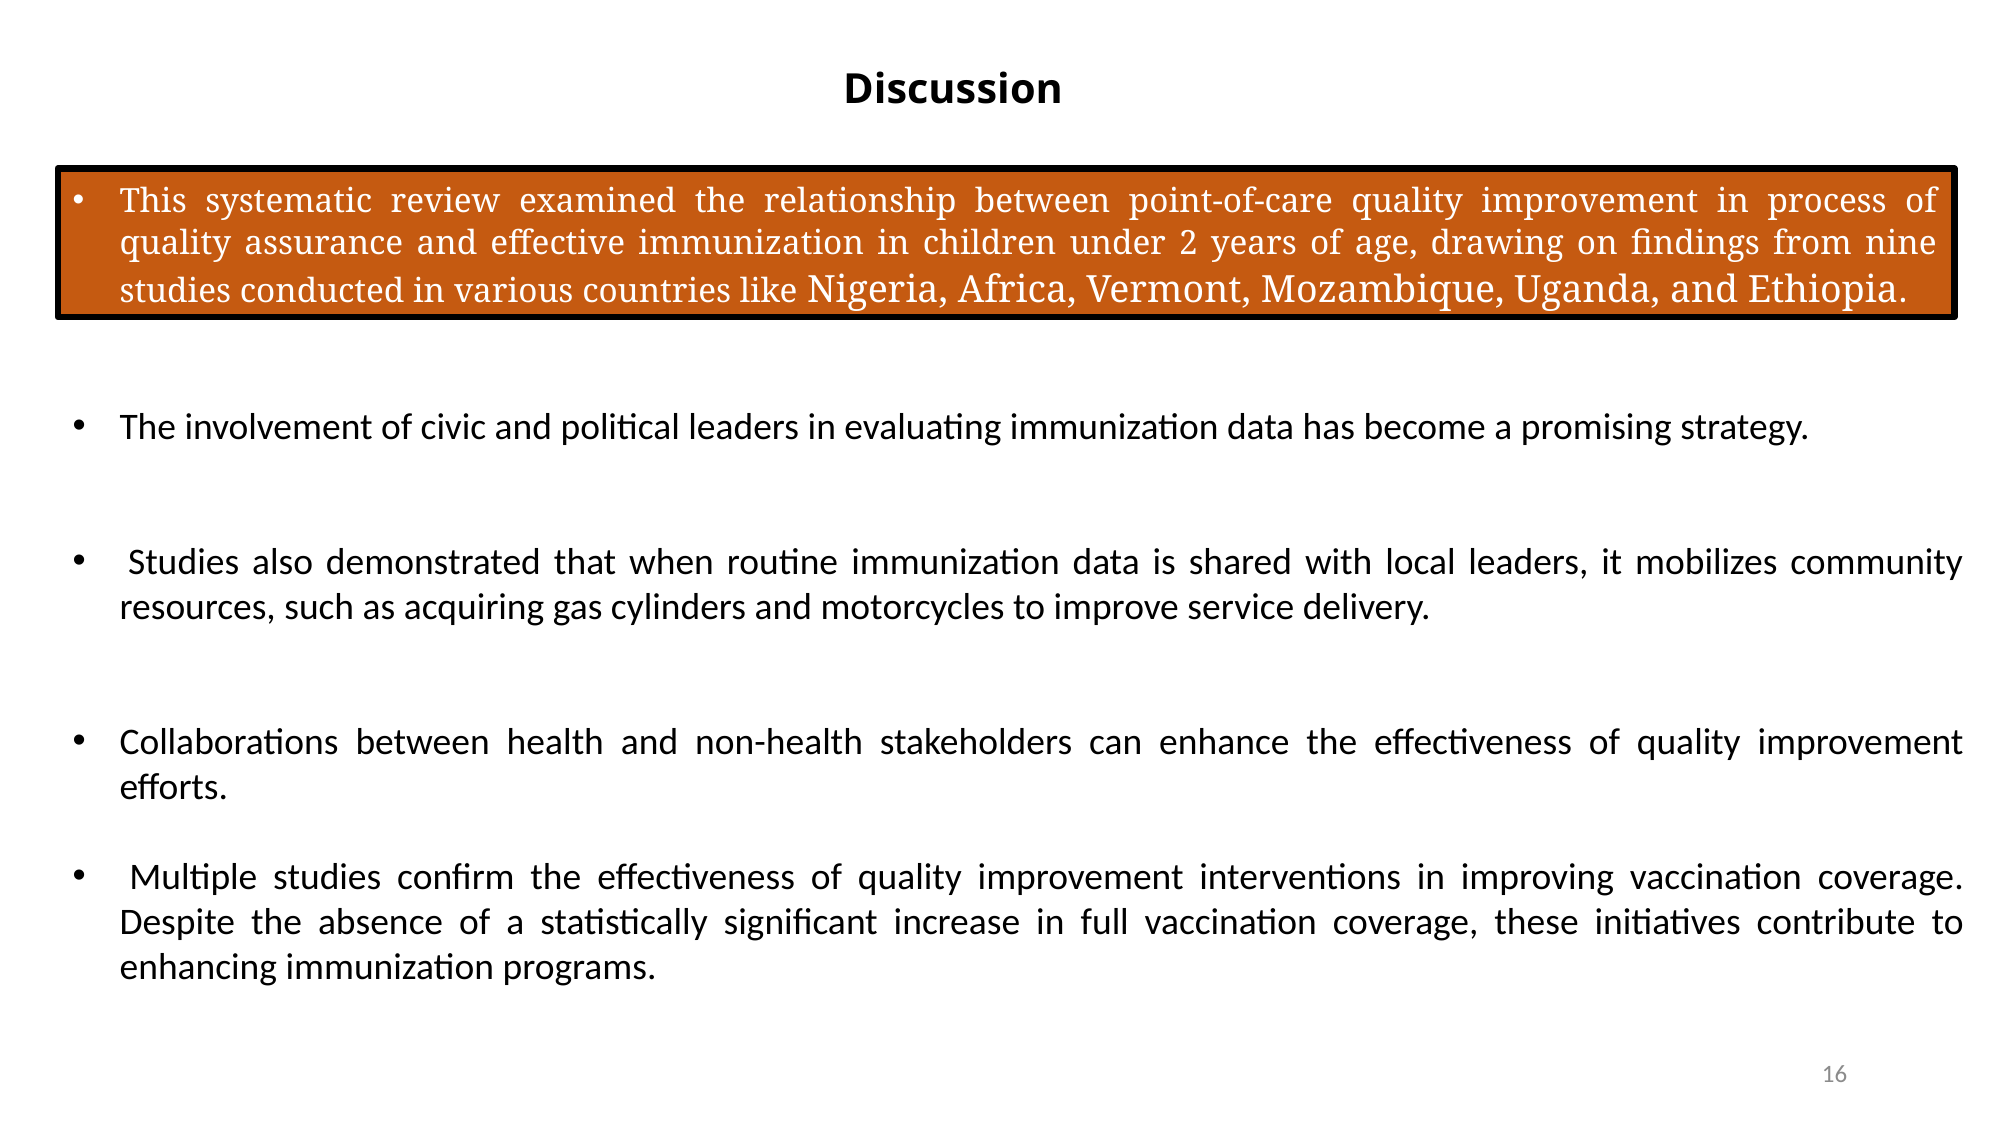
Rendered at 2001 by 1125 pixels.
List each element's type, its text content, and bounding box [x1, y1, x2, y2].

title Discussion [468, 59, 1438, 120]
slide_number 16 [1412, 1042, 1863, 1103]
text_box The involvement of civic and political leaders in evaluating immunization data has become a promising strategy. Studies also demonstrated that when routine immunization data is shared with local leaders, it mobilizes community resources, such as acquiring gas cylinders and motorcycles to improve service delivery. Collaborations between health and non-health stakeholders can enhance the effectiveness of quality improvement efforts. Multiple studies confirm the effectiveness of quality improvement interventions in improving vaccination coverage. Despite the absence of a statistically significant increase in full vaccination coverage, these initiatives contribute to enhancing immunization programs. [57, 394, 1981, 995]
text_box This systematic review examined the relationship between point-of-care quality improvement in process of quality assurance and effective immunization in children under 2 years of age, drawing on findings from nine studies conducted in various countries like Nigeria, Africa, Vermont, Mozambique, Uganda, and Ethiopia. [57, 168, 1955, 317]
